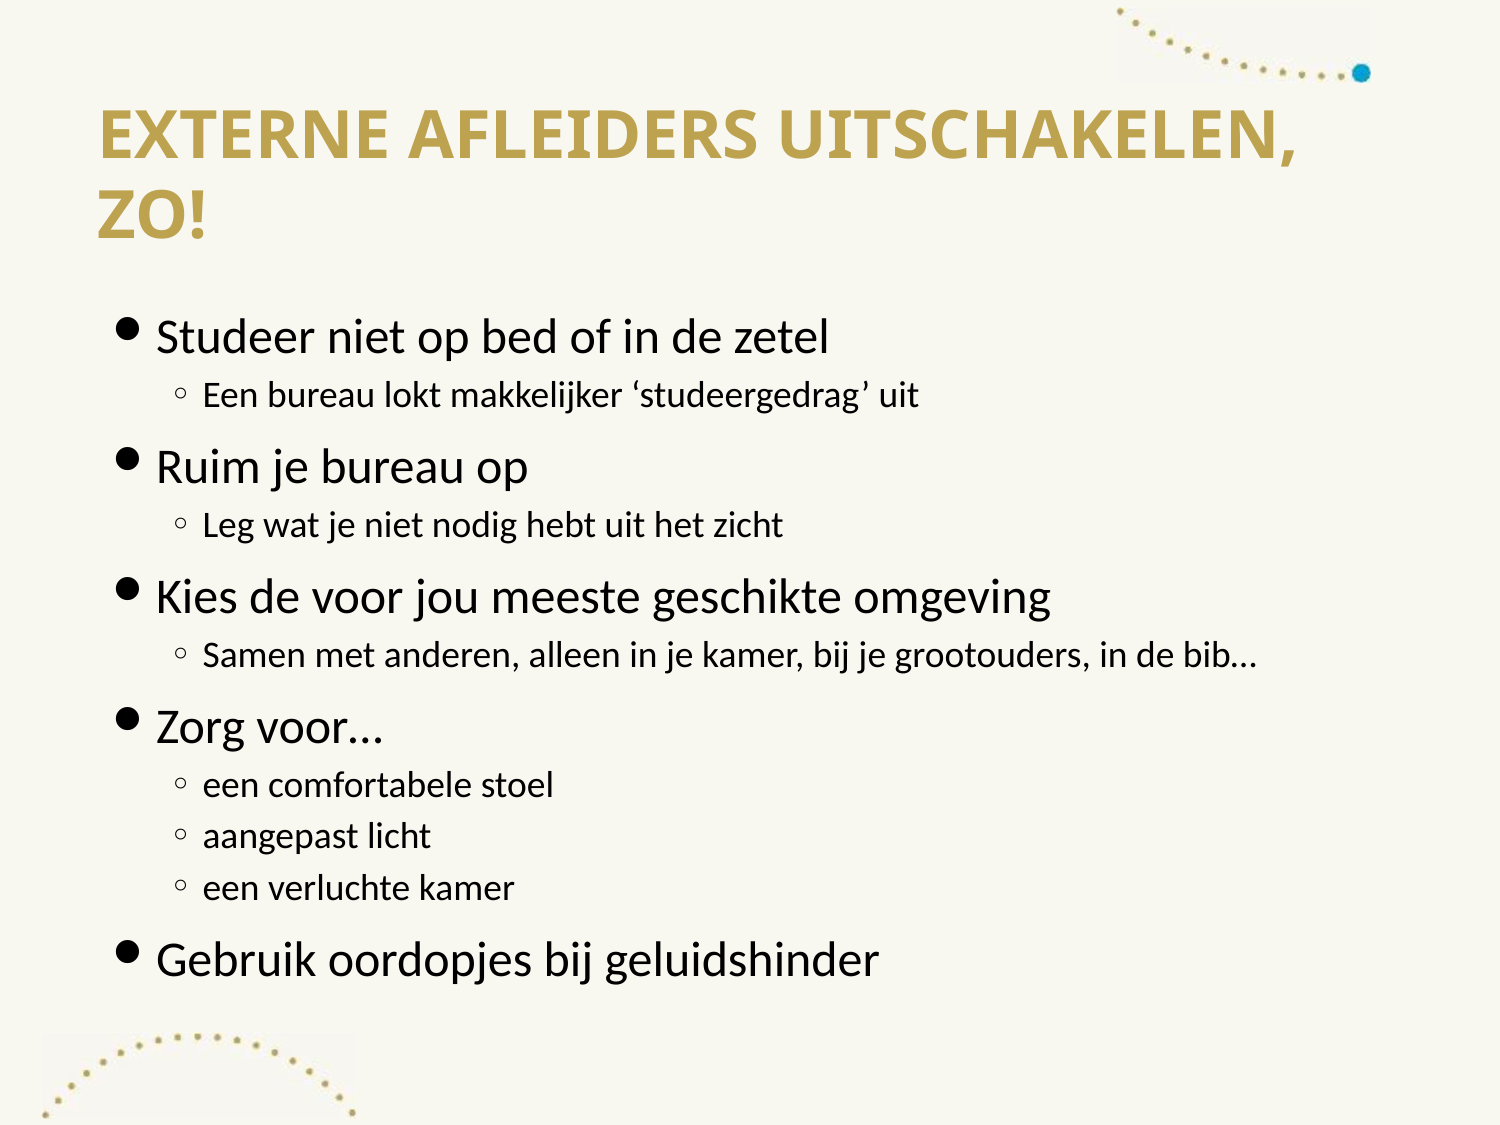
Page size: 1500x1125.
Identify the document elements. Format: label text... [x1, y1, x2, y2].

picture [42, 1033, 355, 1118]
title Externe afleiders uitschakelen, zo! [82, 86, 1425, 260]
picture [1117, 8, 1370, 82]
list Studeer niet op bed of in de zetel Een bureau lokt makkelijker ‘studeergedrag’ uit Ruim je bureau op Leg wat je niet nodig hebt uit het zicht Kies de voor jou meeste geschikte omgeving Samen met anderen, alleen in je kamer, bij je grootouders, in de bib… Zorg voor… een comfortabele stoel aangepast licht een verluchte kamer Gebruik oordopjes bij geluidshinder [82, 288, 1425, 1093]
